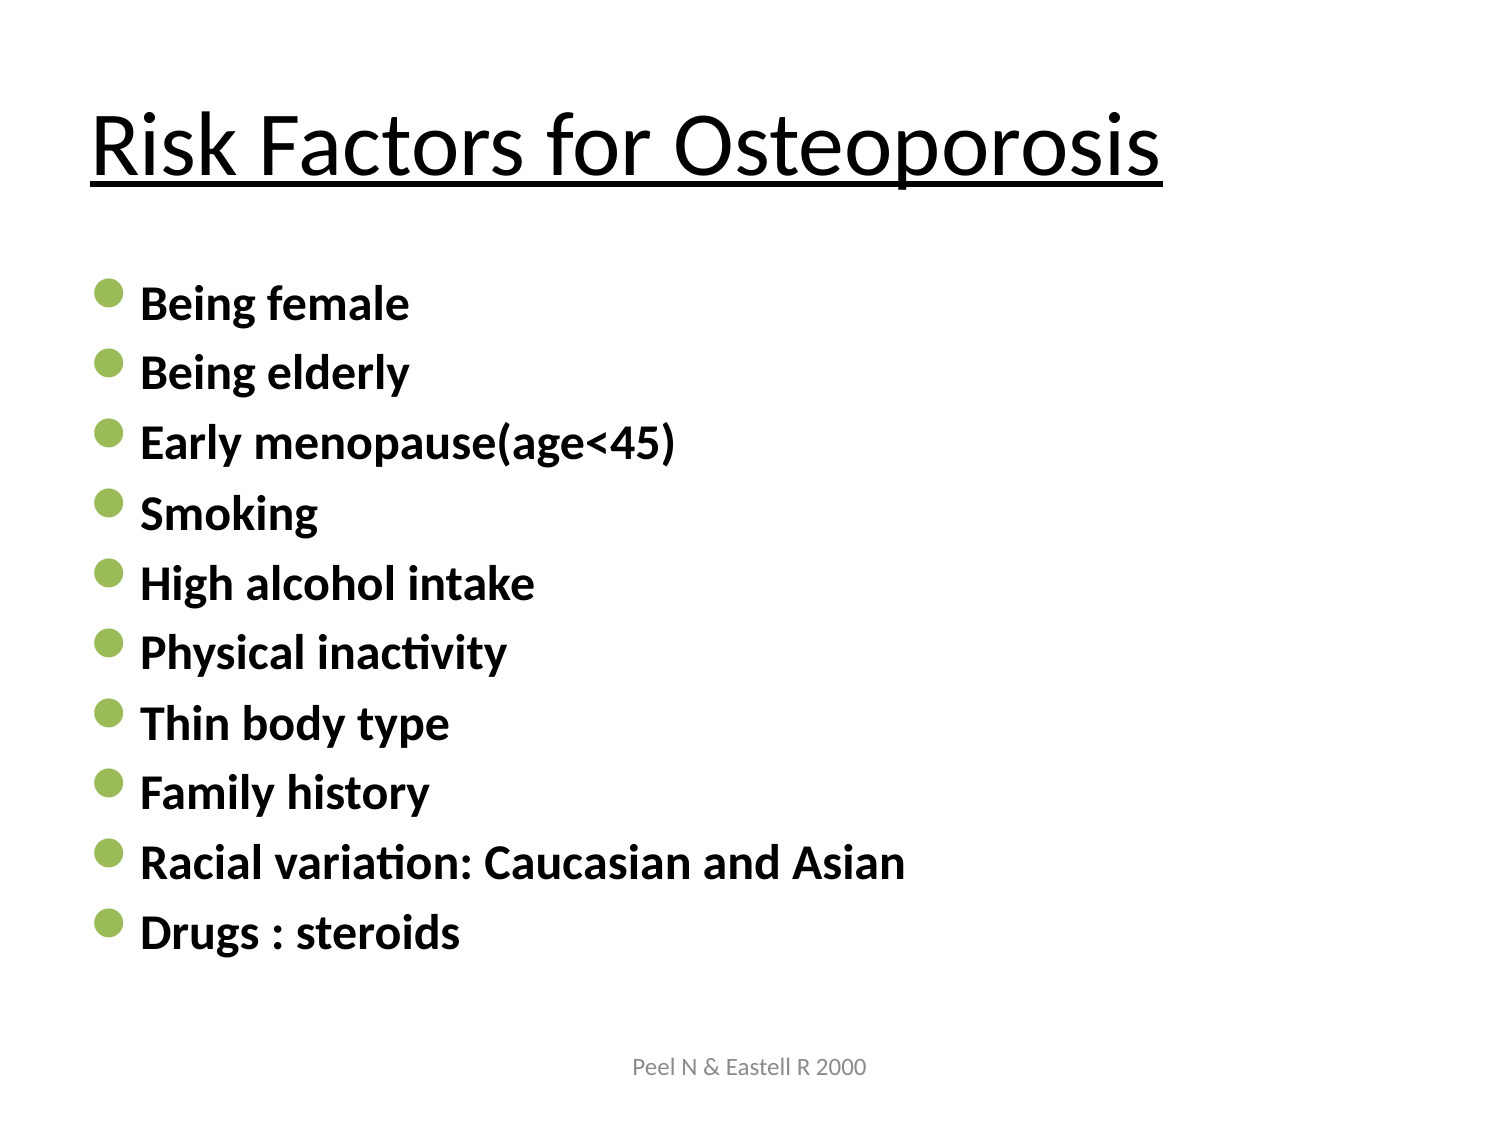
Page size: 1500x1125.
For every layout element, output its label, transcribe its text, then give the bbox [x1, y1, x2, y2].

footer Peel N & Eastell R 2000 [512, 1042, 988, 1103]
title Risk Factors for Osteoporosis [75, 45, 1425, 233]
list Being female Being elderly Early menopause(age<45) Smoking High alcohol intake Physical inactivity Thin body type Family history Racial variation: Caucasian and Asian Drugs : steroids [75, 262, 1425, 1005]
